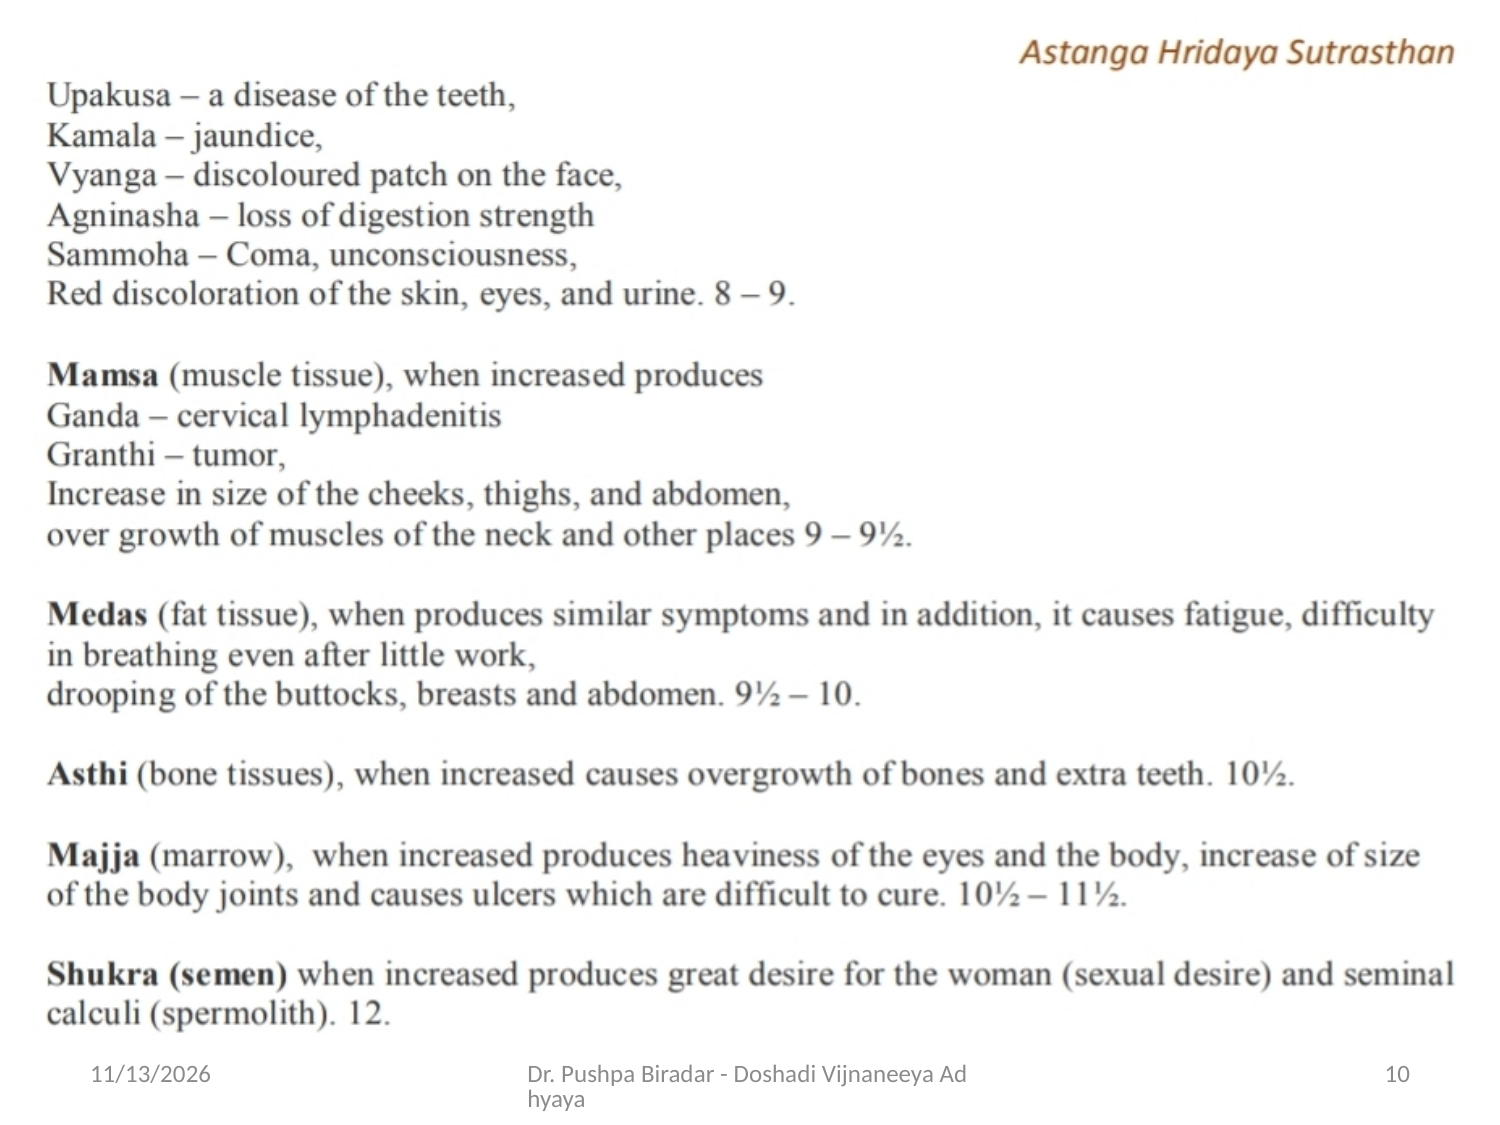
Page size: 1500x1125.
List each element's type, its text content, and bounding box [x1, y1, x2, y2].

slide_number 10 [1074, 1044, 1425, 1103]
picture [24, 12, 1476, 1037]
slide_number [75, 1044, 425, 1103]
footer Dr. Pushpa Biradar - Doshadi Vijnaneeya Adhyaya [512, 1044, 988, 1103]
